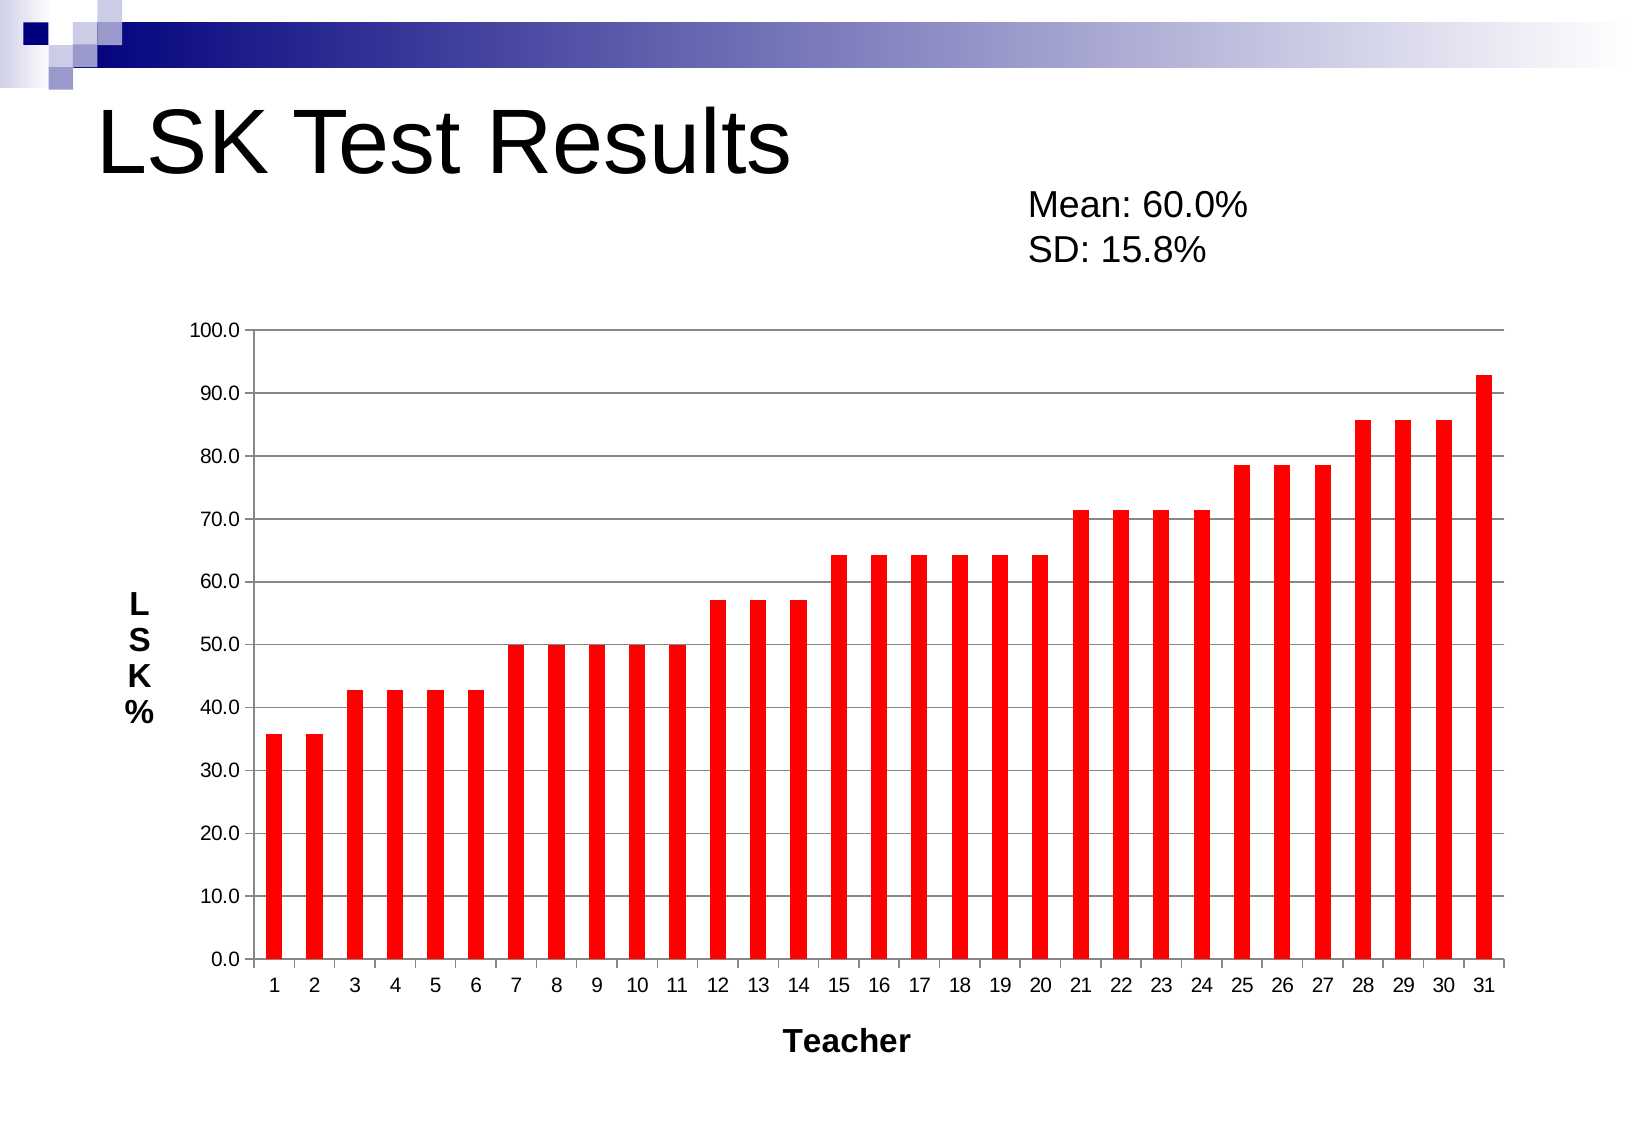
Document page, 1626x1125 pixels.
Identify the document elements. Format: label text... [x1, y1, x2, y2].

text_box Mean: 60.0% SD: 15.8% [1013, 172, 1451, 278]
chart [91, 302, 1534, 1095]
text_box LSK Test Results [81, 74, 1544, 300]
